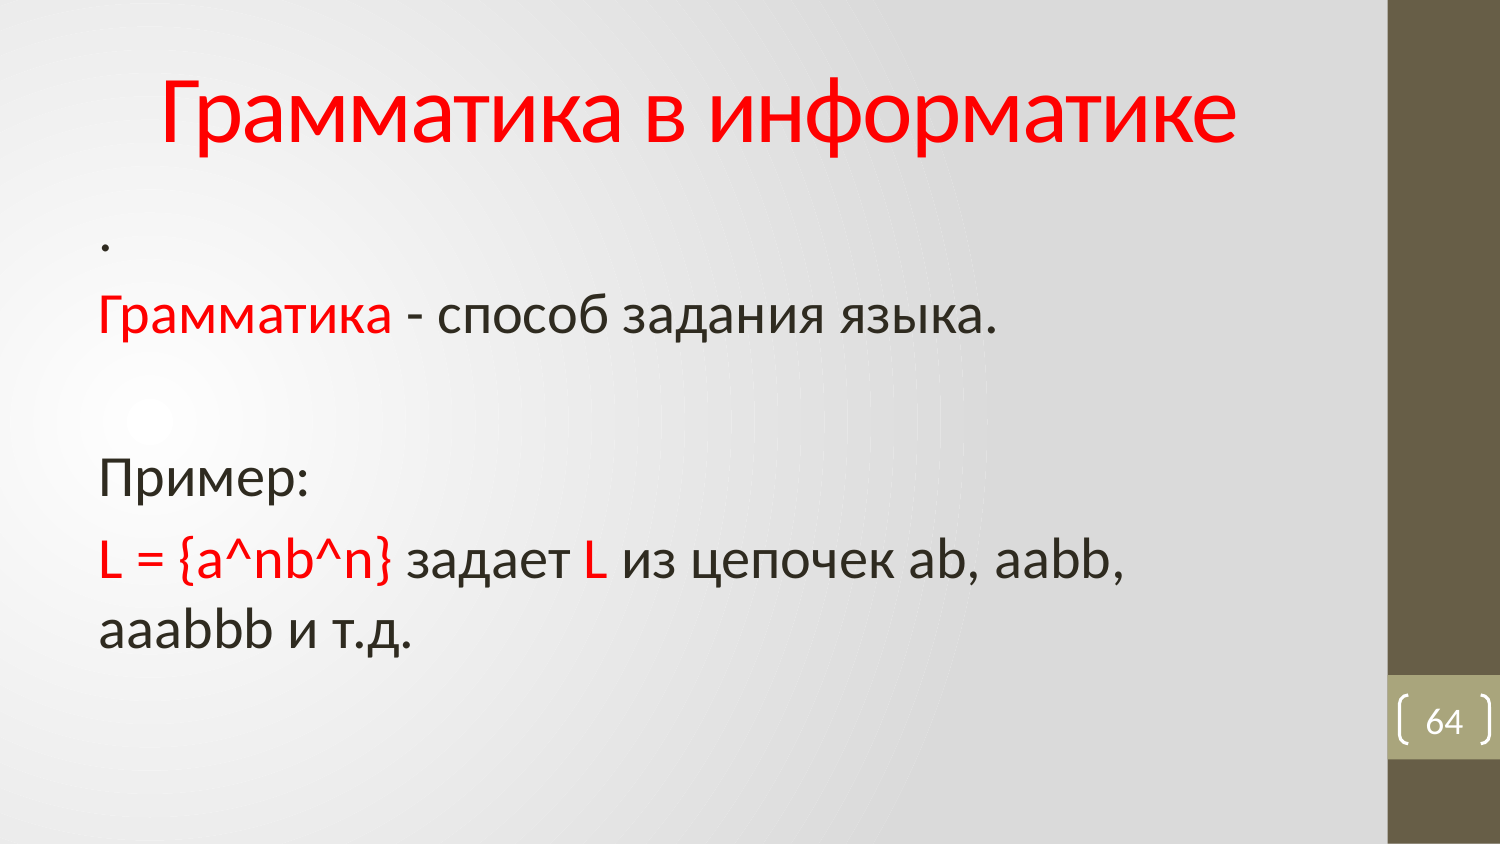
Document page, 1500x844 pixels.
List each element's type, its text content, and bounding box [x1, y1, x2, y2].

list . Грамматика - способ задания языка. Пример: L = {a^nb^n} задает L из цепочек ab, aabb, aaabbb и т.д. [64, 185, 1325, 788]
title Грамматика в информатике [75, 33, 1325, 175]
slide_number 64 [1397, 693, 1492, 746]
